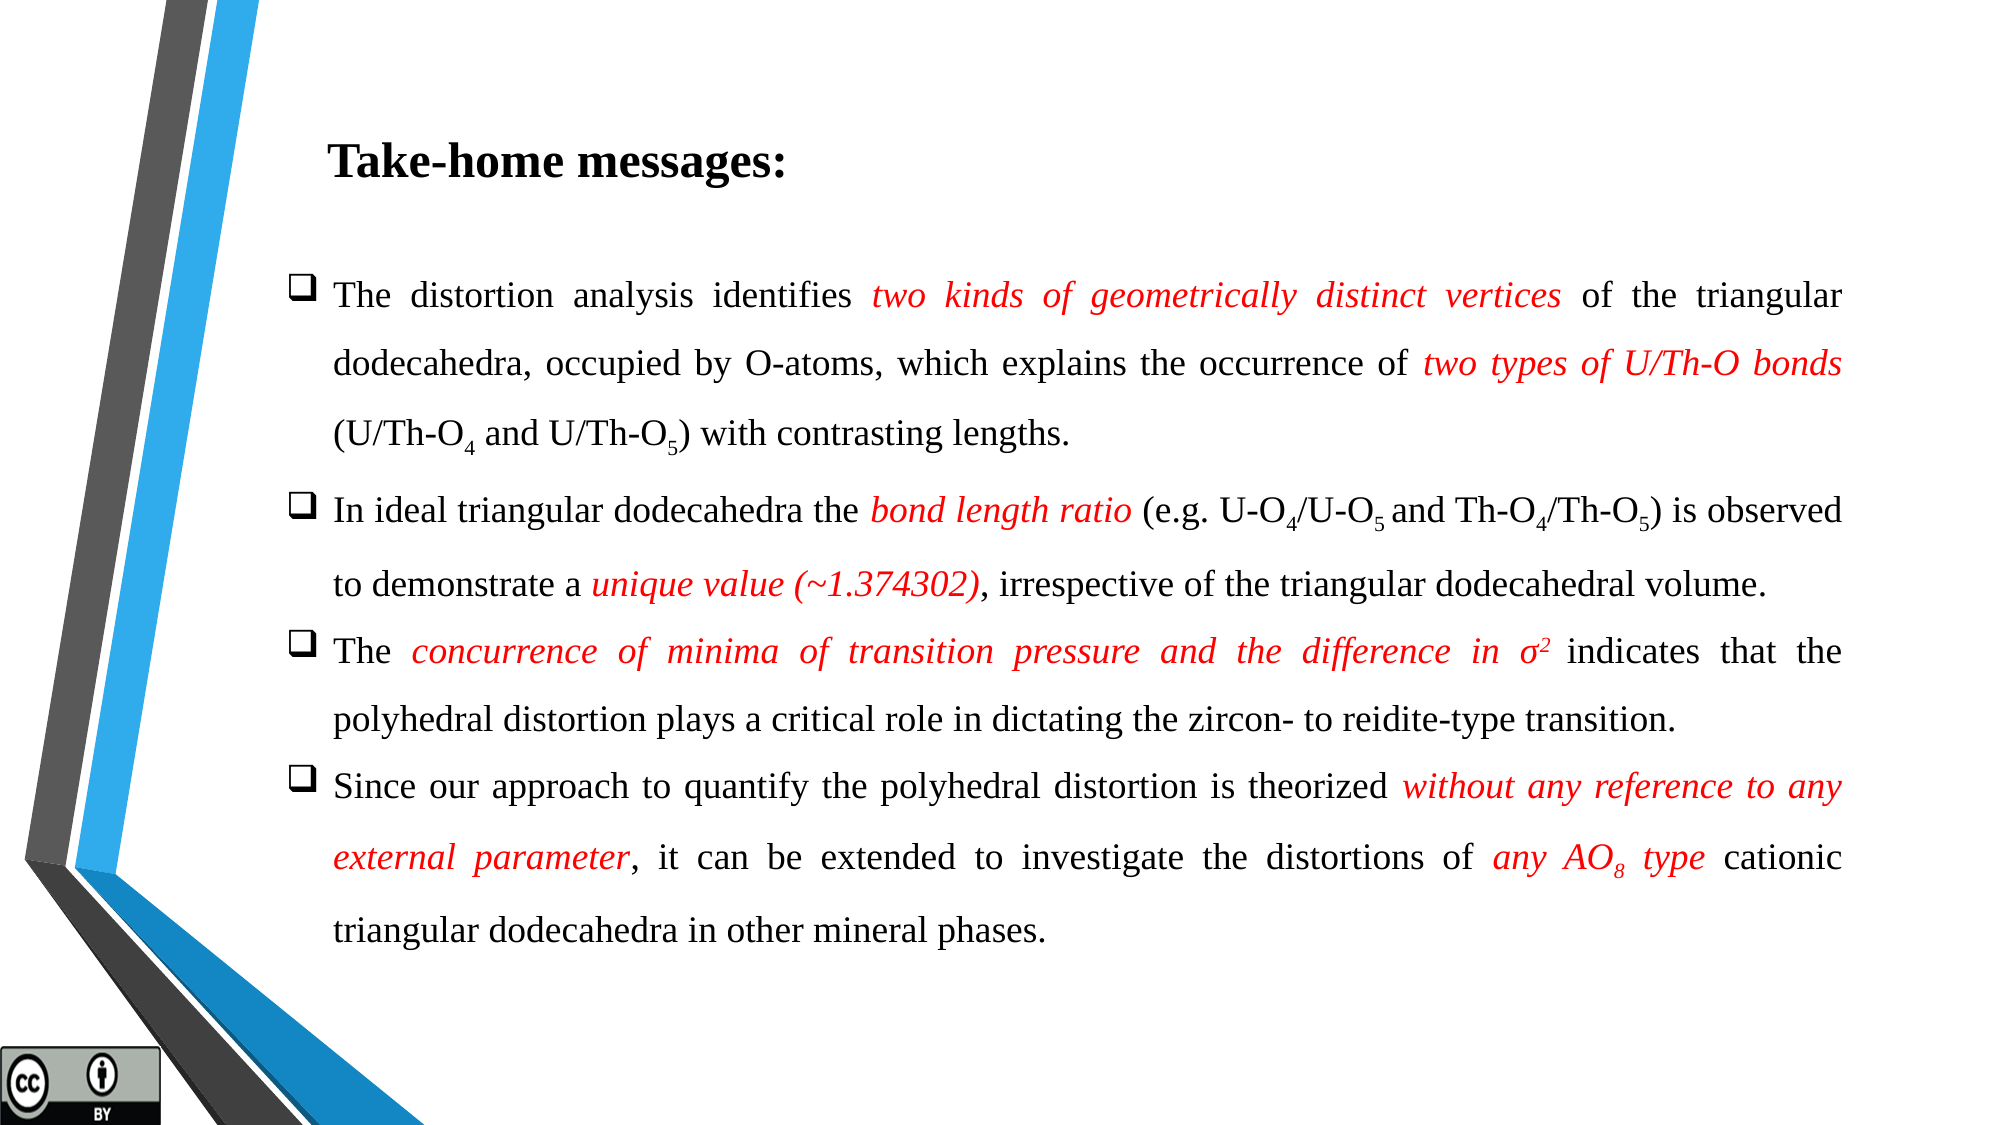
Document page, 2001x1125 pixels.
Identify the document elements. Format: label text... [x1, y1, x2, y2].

picture [0, 1046, 162, 1125]
text_box Take-home messages: [312, 119, 804, 195]
text_box The distortion analysis identifies two kinds of geometrically distinct vertices of the triangular dodecahedra, occupied by O-atoms, which explains the occurrence of two types of U/Th-O bonds (U/Th-O4 and U/Th-O5) with contrasting lengths. In ideal triangular dodecahedra the bond length ratio (e.g. U-O4/U-O5 and Th-O4/Th-O5) is observed to demonstrate a unique value (~1.374302), irrespective of the triangular dodecahedral volume. The concurrence of minima of transition pressure and the difference in σ2 indicates that the polyhedral distortion plays a critical role in dictating the zircon- to reidite-type transition. Since our approach to quantify the polyhedral distortion is theorized without any reference to any external parameter, it can be extended to investigate the distortions of any AO8 type cationic triangular dodecahedra in other mineral phases. [271, 195, 1858, 958]
